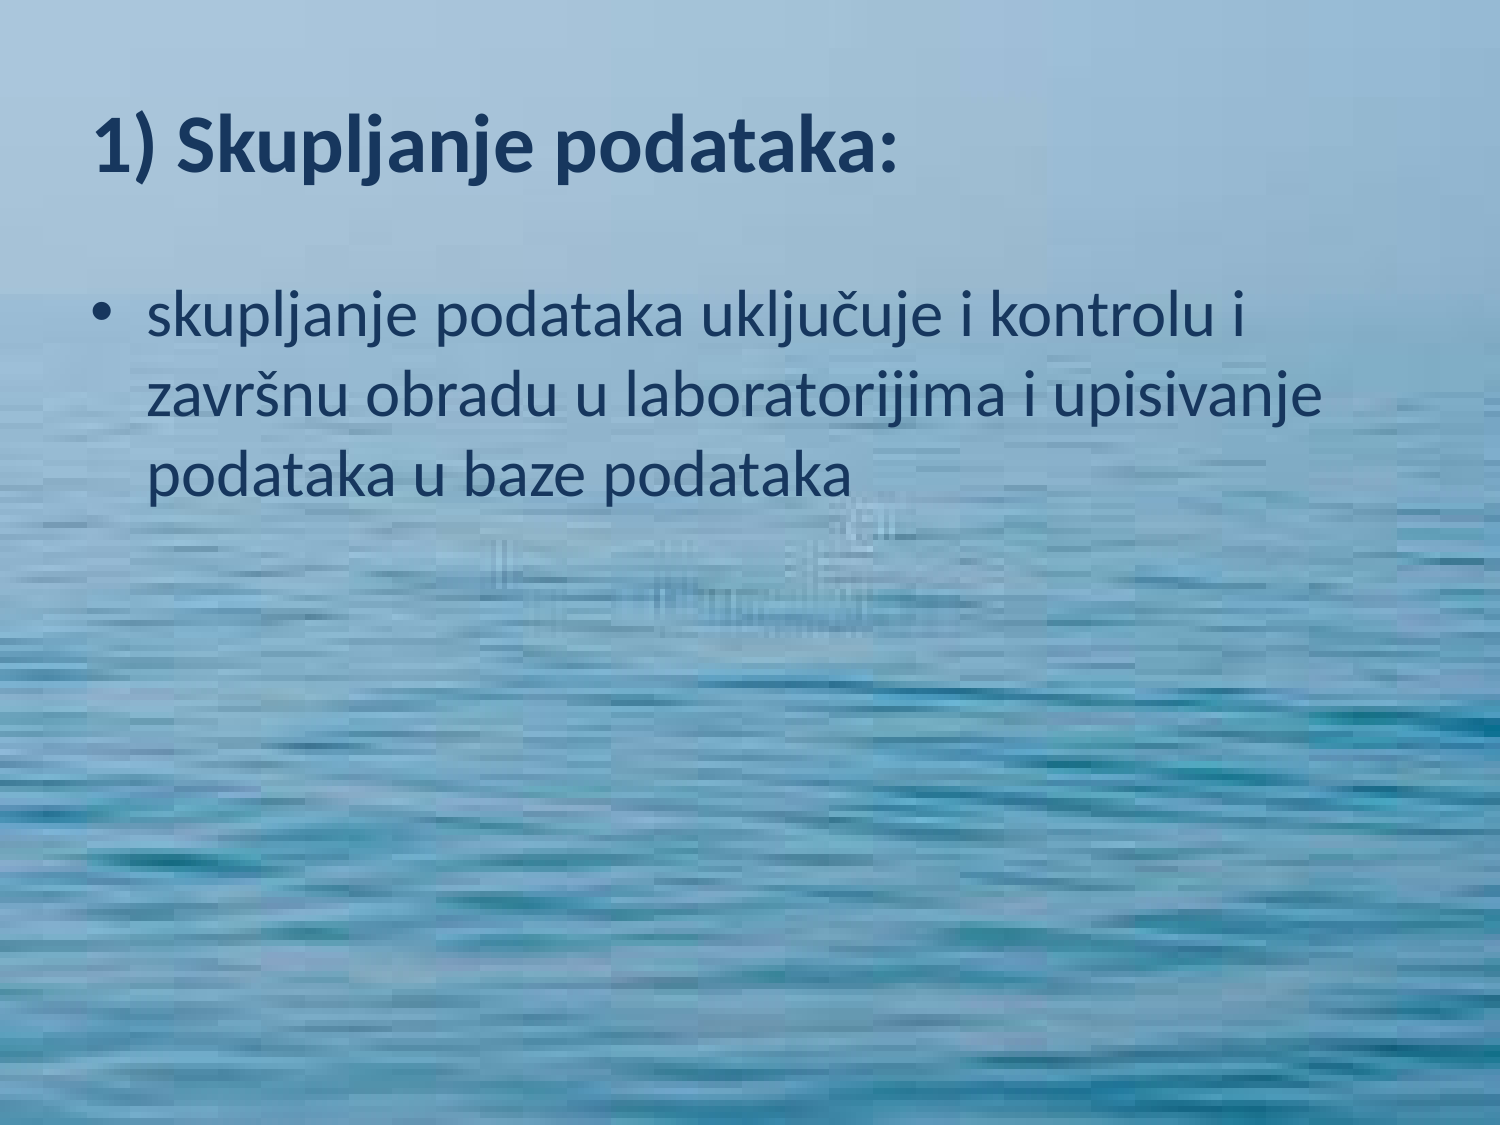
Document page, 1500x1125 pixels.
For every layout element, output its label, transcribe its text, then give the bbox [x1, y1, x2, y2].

list skupljanje podataka uključuje i kontrolu i završnu obradu u laboratorijima i upisivanje podataka u baze podataka [75, 262, 1425, 1005]
title 1) Skupljanje podataka: [75, 45, 1425, 233]
